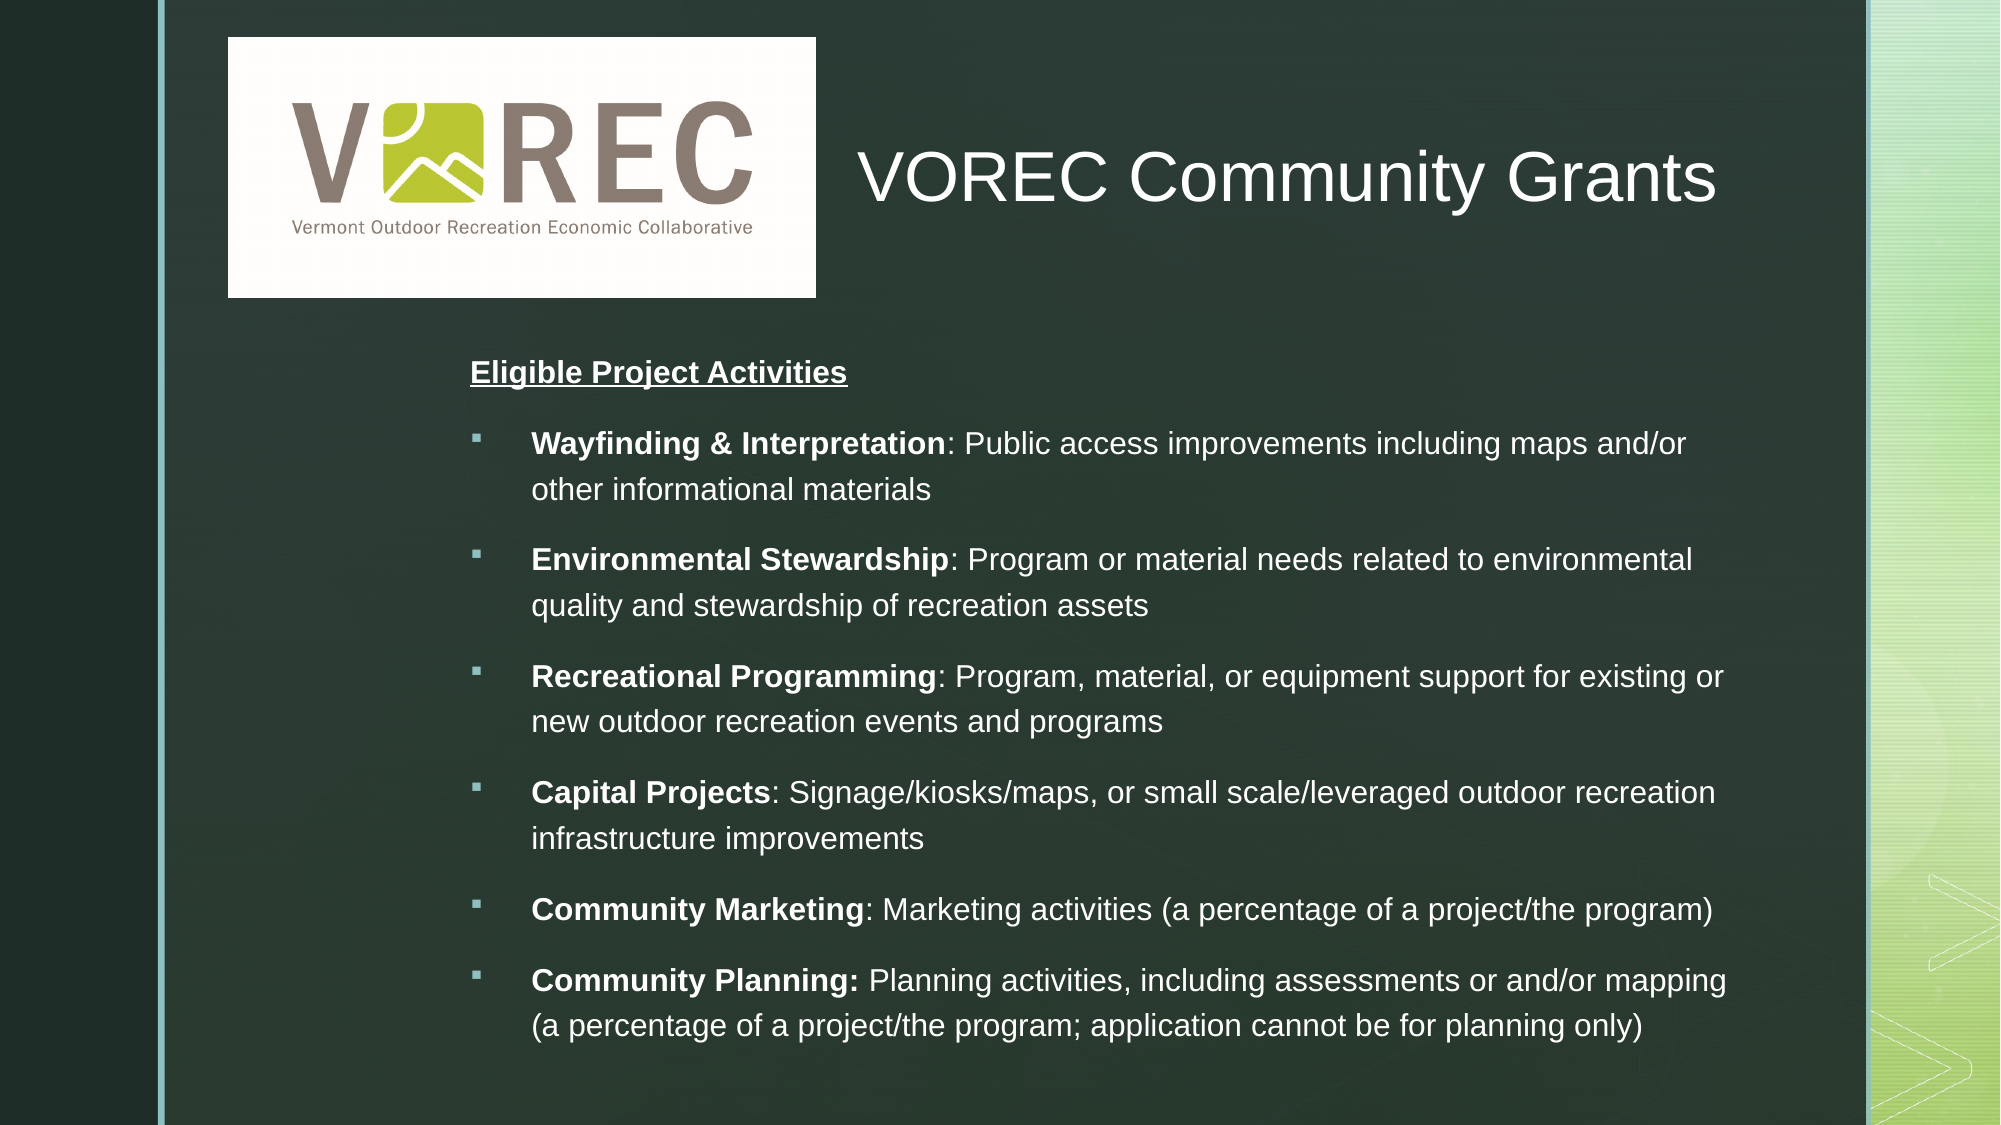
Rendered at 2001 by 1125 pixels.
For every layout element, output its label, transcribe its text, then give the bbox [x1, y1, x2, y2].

title VOREC Community Grants [428, 132, 1734, 310]
picture [228, 36, 816, 298]
picture [1871, 0, 2001, 1125]
list Eligible Project Activities Wayfinding & Interpretation: Public access improvements including maps and/or other informational materials Environmental Stewardship: Program or material needs related to environmental quality and stewardship of recreation assets Recreational Programming: Program, material, or equipment support for existing or new outdoor recreation events and programs Capital Projects: Signage/kiosks/maps, or small scale/leveraged outdoor recreation infrastructure improvements Community Marketing: Marketing activities (a percentage of a project/the program) Community Planning: Planning activities, including assessments or and/or mapping (a percentage of a project/the program; application cannot be for planning only) [454, 336, 1761, 1069]
